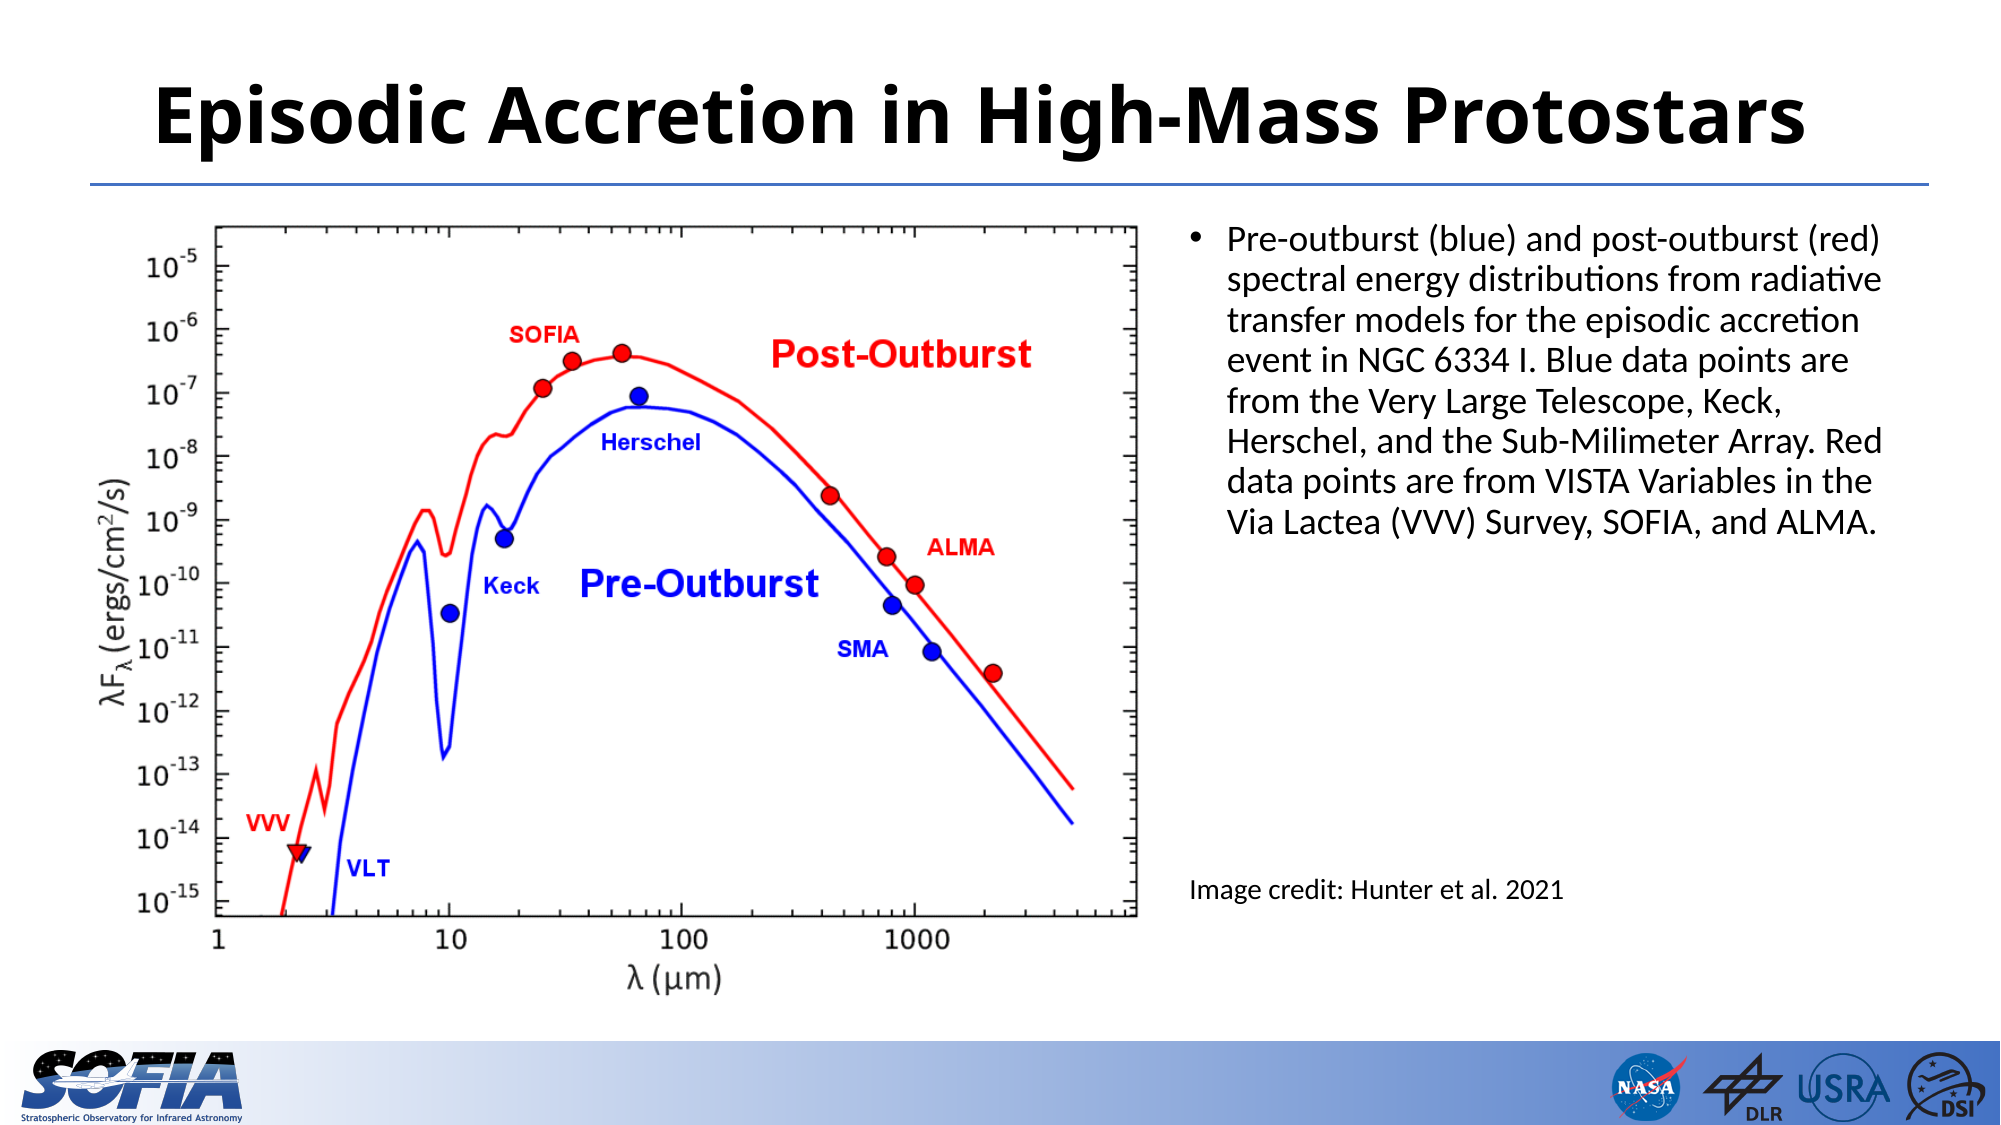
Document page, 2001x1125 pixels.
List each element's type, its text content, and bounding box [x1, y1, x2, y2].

text_box [0, 1041, 2000, 1125]
picture [0, 1050, 269, 1125]
picture [73, 206, 1159, 1020]
text_box Episodic Accretion in High-Mass Protostars [137, 186, 1863, 191]
text_box Image credit: Hunter et al. 2021 [1174, 862, 1959, 913]
picture [1798, 1053, 1891, 1122]
text_box Episodic Accretion in High-Mass Protostars [137, 59, 1863, 183]
picture [1702, 1052, 1784, 1121]
picture [1905, 1052, 1986, 1121]
text_box Pre-outburst (blue) and post-outburst (red) spectral energy distributions from radiative transfer models for the episodic accretion event in NGC 6334 I. Blue data points are from the Very Large Telescope, Keck, Herschel, and the Sub-Milimeter Array. Red data points are from VISTA Variables in the Via Lactea (VVV) Survey, SOFIA, and ALMA. [1174, 211, 1929, 785]
picture [1610, 1053, 1687, 1121]
